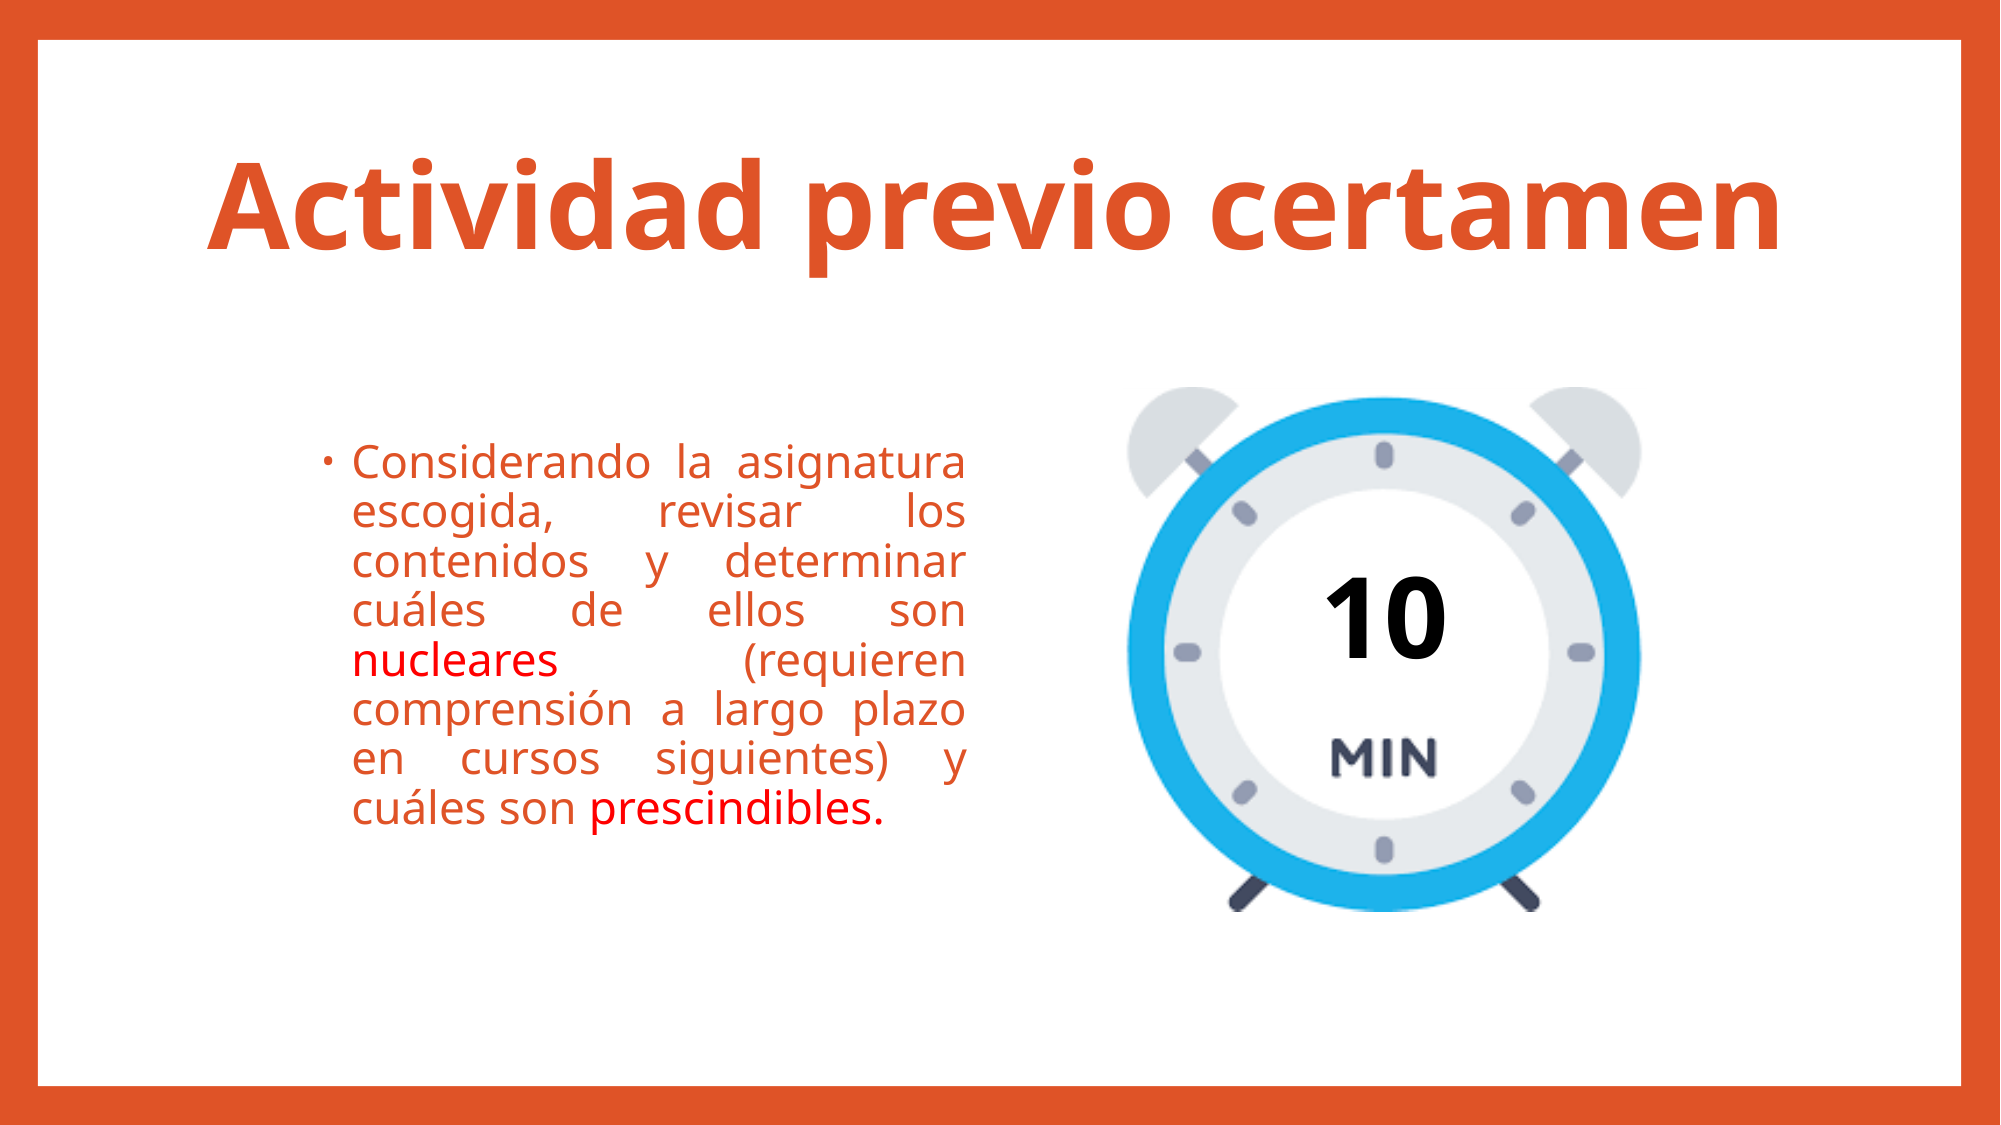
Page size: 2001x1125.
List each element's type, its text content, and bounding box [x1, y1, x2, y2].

title Actividad previo certamen [187, 99, 1808, 323]
picture [1123, 387, 1648, 912]
list Considerando la asignatura escogida, revisar los contenidos y determinar cuáles de ellos son nucleares (requieren comprensión a largo plazo en cursos siguientes) y cuáles son prescindibles. [298, 431, 983, 1125]
